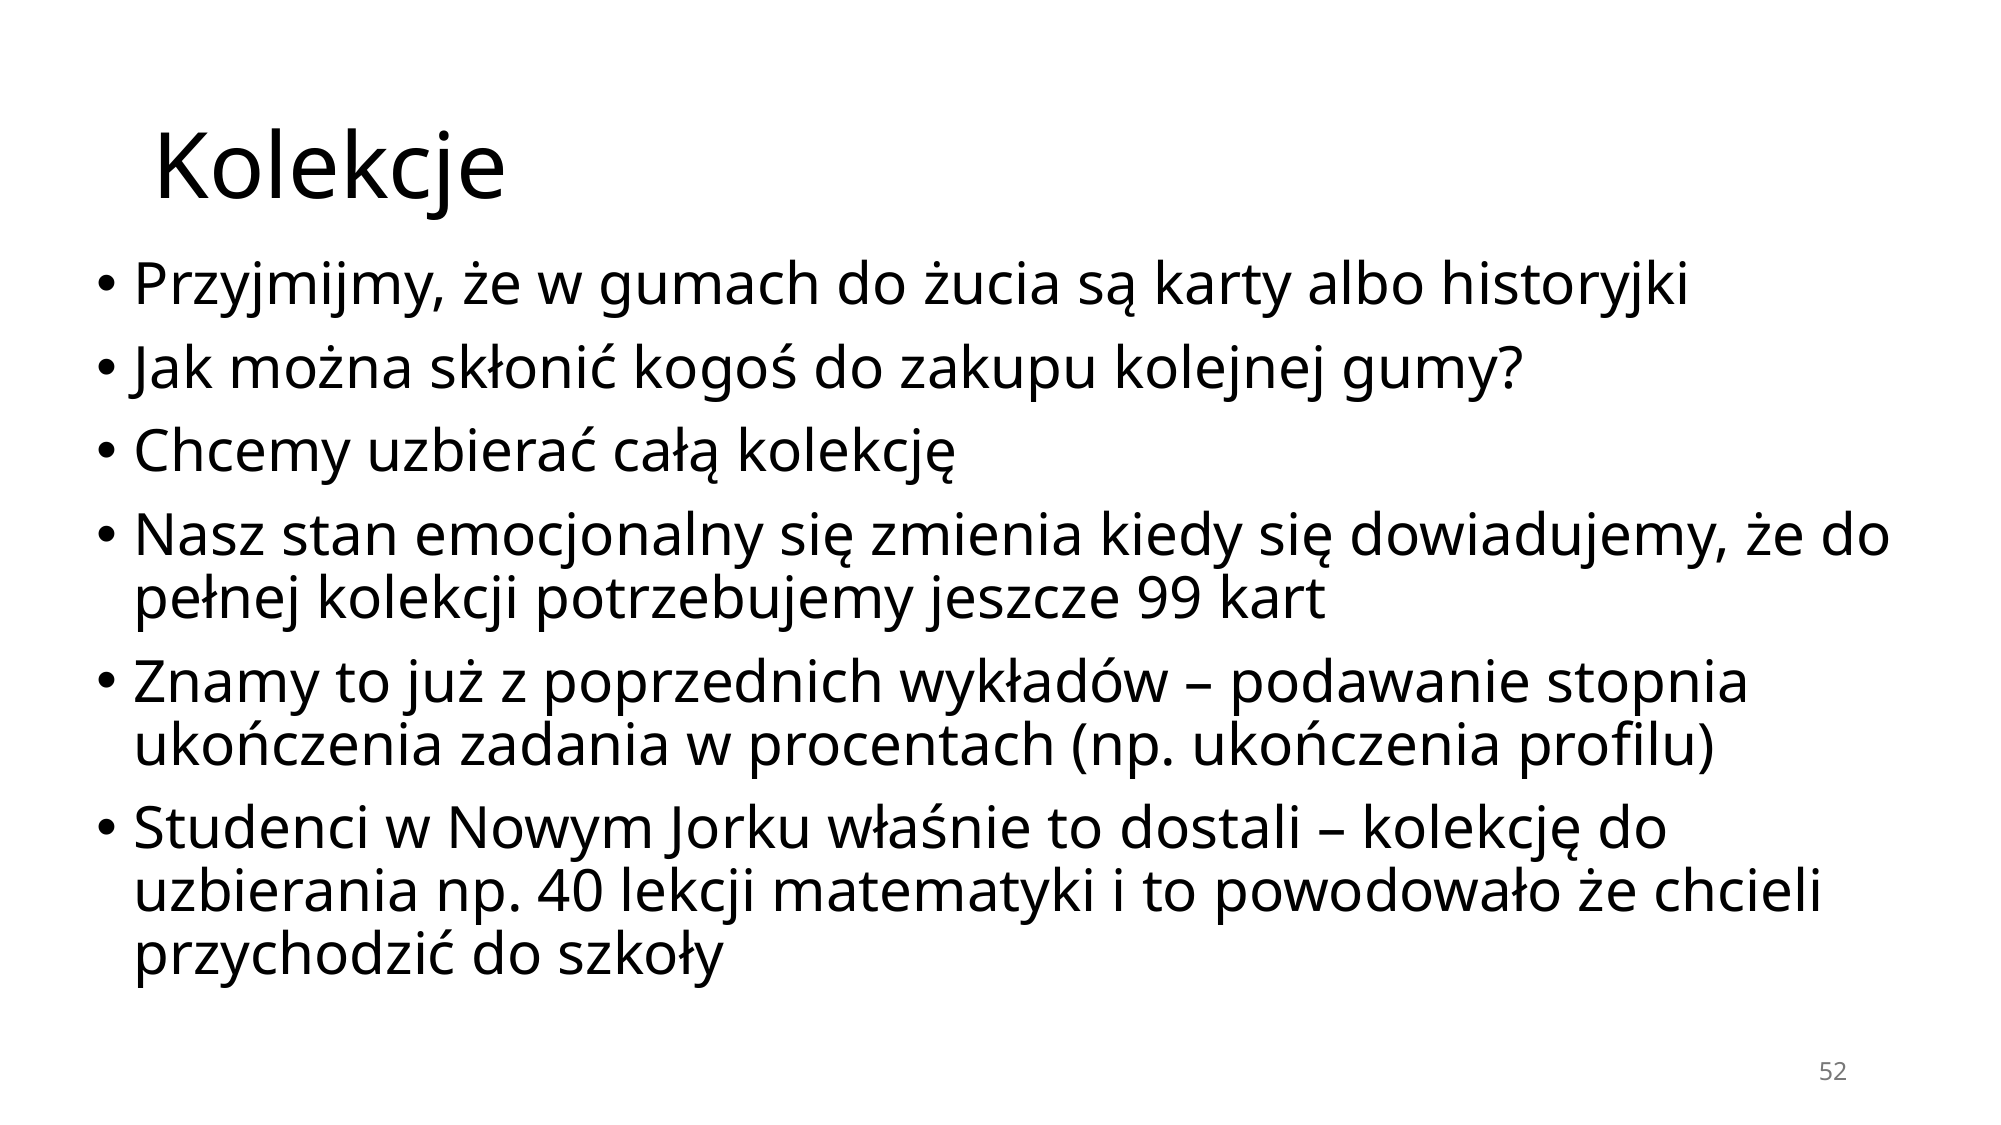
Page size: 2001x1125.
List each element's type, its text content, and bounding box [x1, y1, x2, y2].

slide_number 52 [1412, 1042, 1863, 1103]
title Kolekcje [137, 59, 1863, 246]
list Przyjmijmy, że w gumach do żucia są karty albo historyjki Jak można skłonić kogoś do zakupu kolejnej gumy? Chcemy uzbierać całą kolekcję Nasz stan emocjonalny się zmienia kiedy się dowiadujemy, że do pełnej kolekcji potrzebujemy jeszcze 99 kart Znamy to już z poprzednich wykładów – podawanie stopnia ukończenia zadania w procentach (np. ukończenia profilu) Studenci w Nowym Jorku właśnie to dostali – kolekcję do uzbierania np. 40 lekcji matematyki i to powodowało że chcieli przychodzić do szkoły [81, 246, 1922, 1043]
